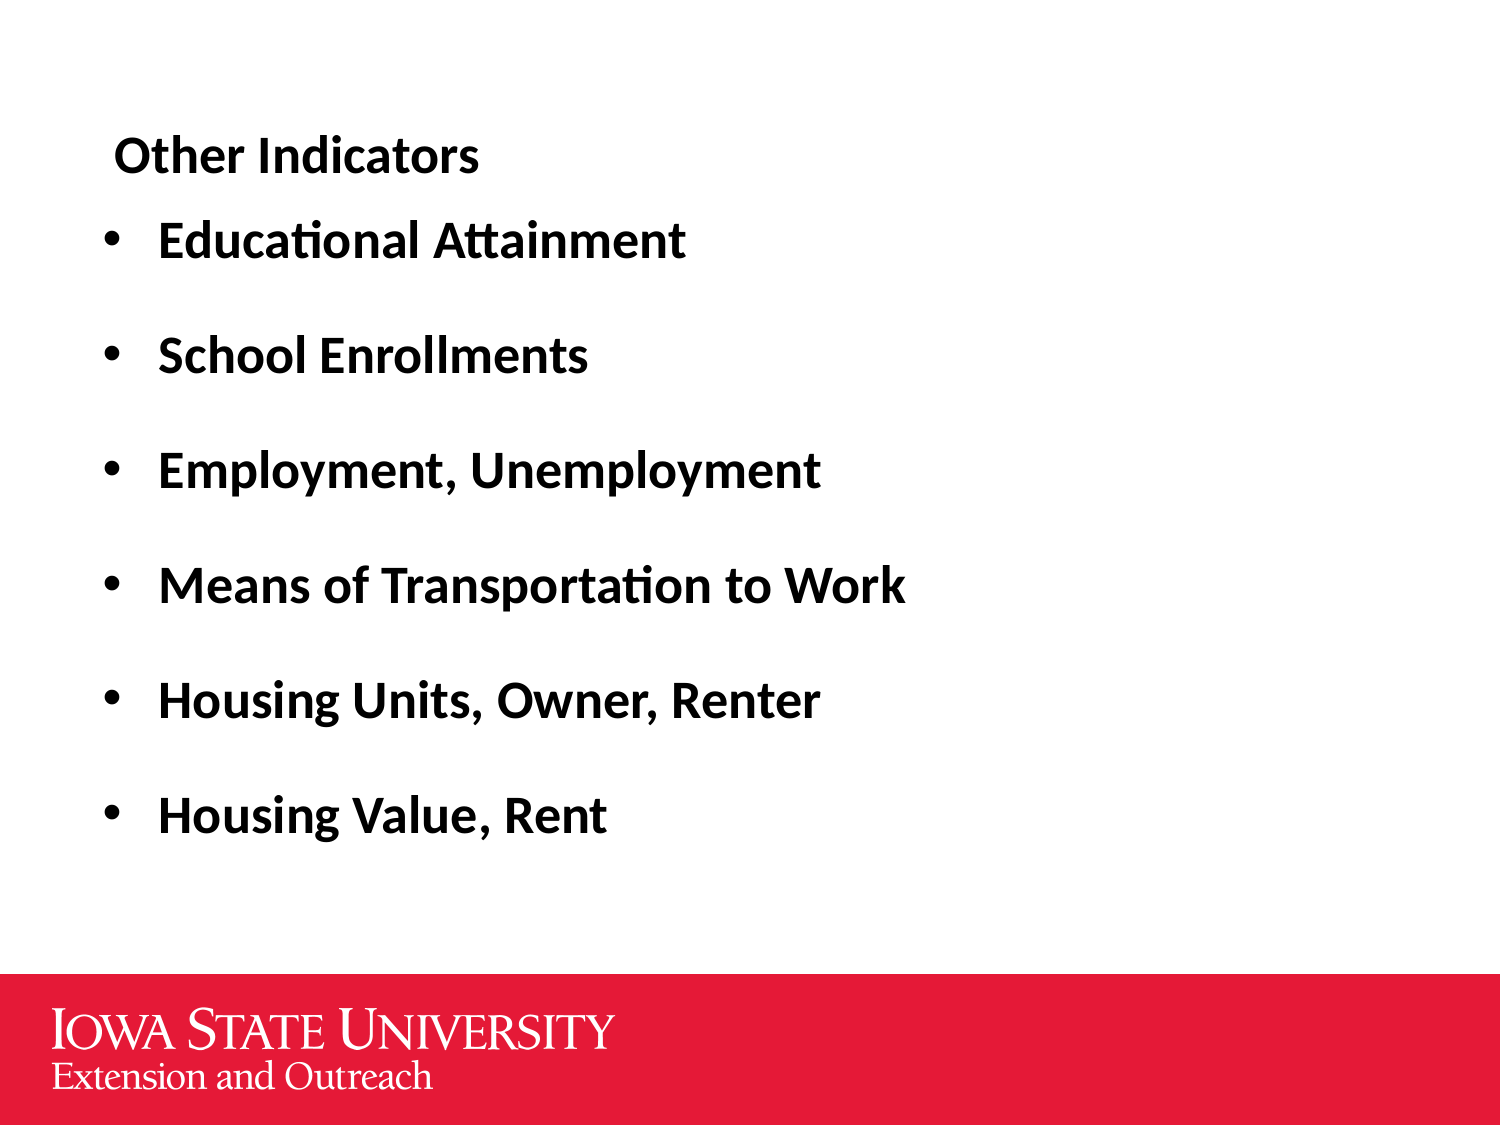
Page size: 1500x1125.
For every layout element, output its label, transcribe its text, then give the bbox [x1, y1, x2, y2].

text_box Other Indicators Educational Attainment School Enrollments Employment, Unemployment Means of Transportation to Work Housing Units, Owner, Renter Housing Value, Rent [87, 112, 1401, 852]
picture [0, 974, 1500, 1125]
